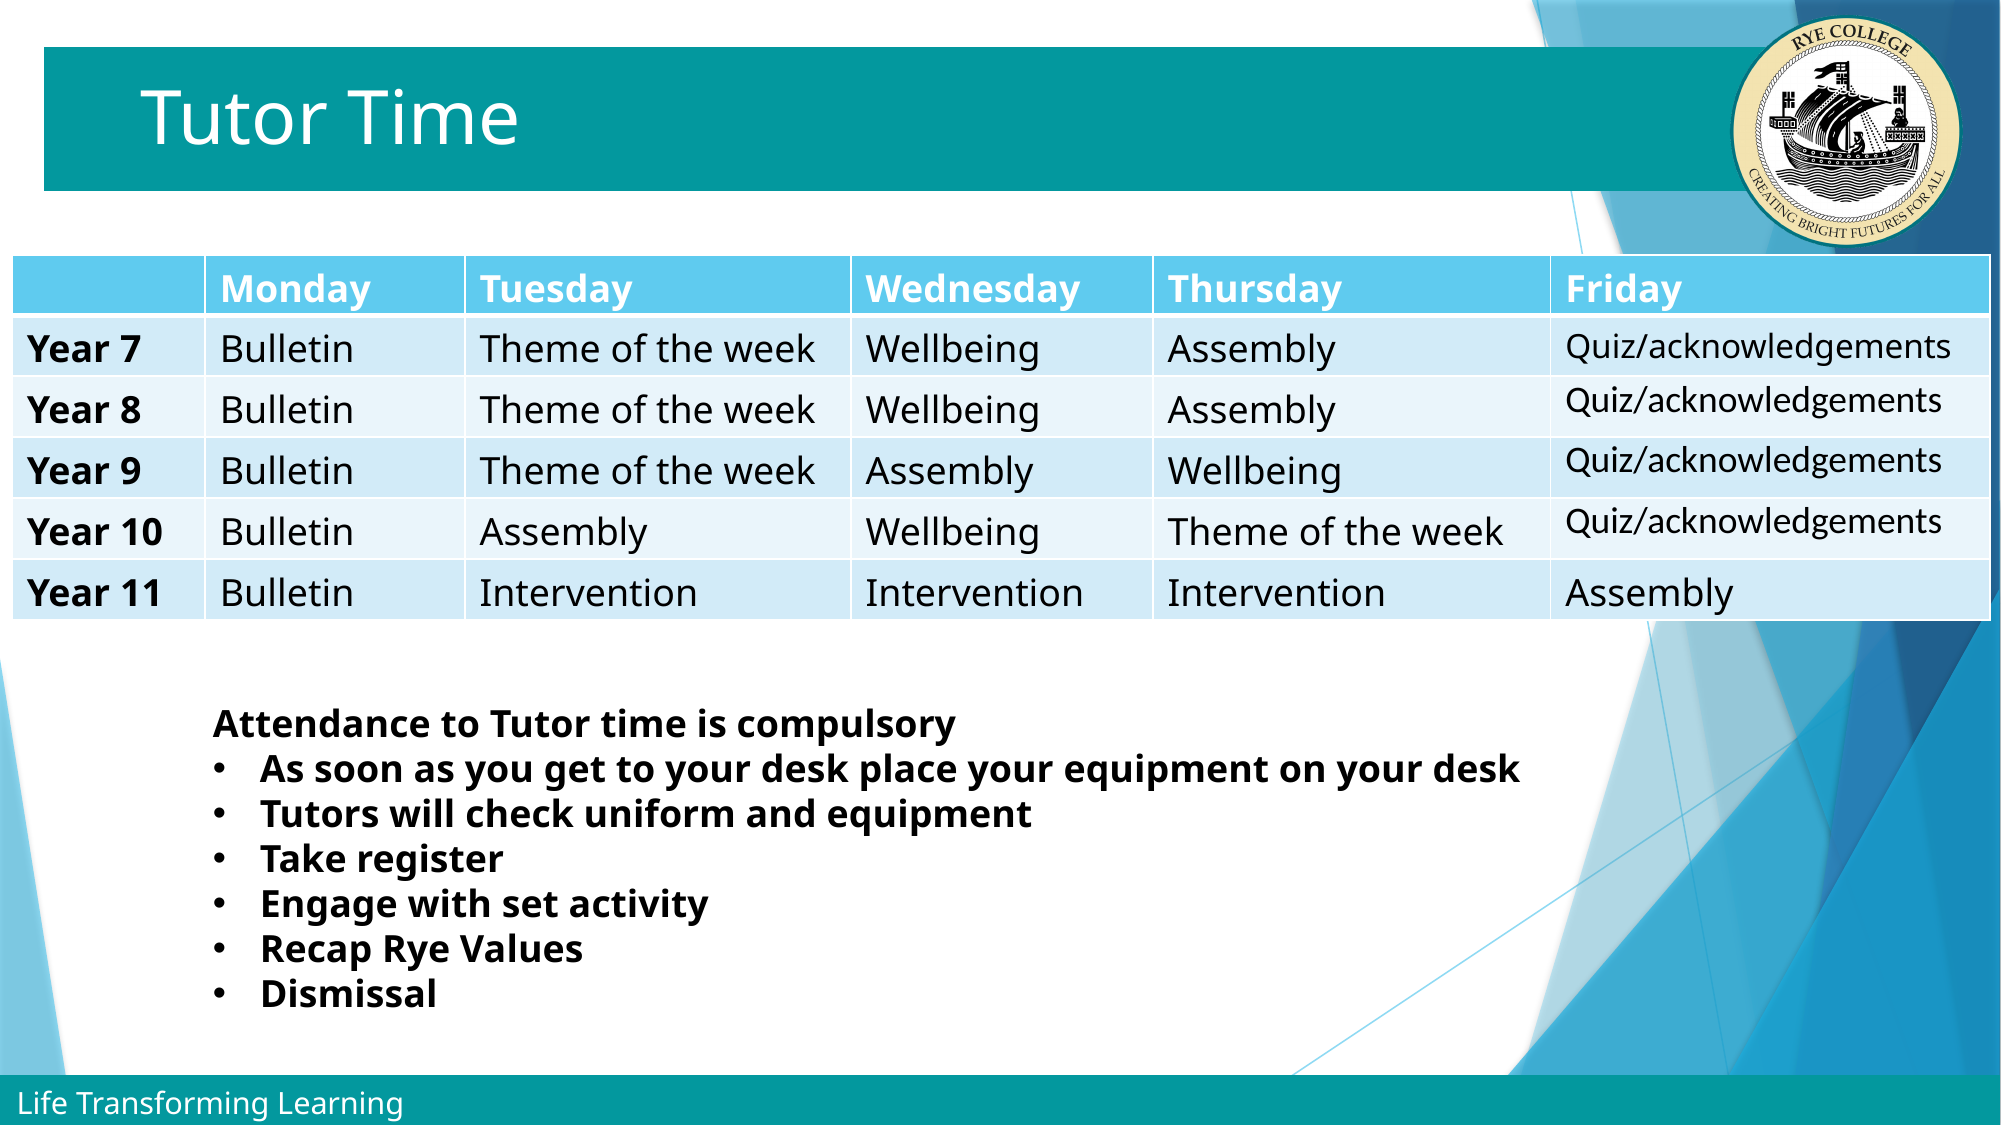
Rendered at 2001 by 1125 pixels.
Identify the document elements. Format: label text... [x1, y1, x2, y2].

table_cell Intervention [1154, 560, 1550, 619]
table_header Monday [206, 256, 464, 313]
table_cell Theme of the week [466, 438, 850, 497]
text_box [0, 1074, 2000, 1125]
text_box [43, 46, 1710, 192]
table_cell Year 8 [13, 377, 204, 436]
table_cell Wellbeing [1154, 438, 1550, 497]
table_cell Year 9 [13, 438, 204, 497]
table_cell Year 11 [13, 560, 204, 619]
table_cell Wellbeing [852, 318, 1152, 375]
table_cell Assembly [1154, 377, 1550, 436]
table_header Thursday [1154, 256, 1550, 313]
table_cell Intervention [466, 560, 850, 619]
table_header Friday [1551, 256, 1989, 313]
table_cell Quiz/acknowledgements [1551, 438, 1989, 497]
table_cell Wellbeing [852, 377, 1152, 436]
table_cell Bulletin [206, 318, 464, 375]
table_header [13, 256, 204, 313]
table_cell Theme of the week [466, 318, 850, 375]
table_cell Theme of the week [1154, 499, 1550, 558]
table_cell Bulletin [206, 438, 464, 497]
table_cell Theme of the week [466, 377, 850, 436]
text_box Attendance to Tutor time is compulsory As soon as you get to your desk place your equipment on your desk Tutors will check uniform and equipment Take register Engage with set activity Recap Rye Values Dismissal [197, 692, 1663, 1068]
table_cell Quiz/acknowledgements [1551, 377, 1989, 436]
table_cell Year 7 [13, 318, 204, 375]
table_cell Assembly [852, 438, 1152, 497]
table_cell Assembly [1551, 560, 1989, 619]
table_cell Bulletin [206, 377, 464, 436]
table_cell Year 10 [13, 499, 204, 558]
table_cell Bulletin [206, 560, 464, 619]
table_cell Wellbeing [852, 499, 1152, 558]
table_header Wednesday [852, 256, 1152, 313]
table_cell Bulletin [206, 499, 464, 558]
table_cell Intervention [852, 560, 1152, 619]
table_header Tuesday [466, 256, 850, 313]
table_cell Quiz/acknowledgements [1551, 499, 1989, 558]
table_cell Quiz/acknowledgements [1551, 318, 1989, 375]
picture [1715, 0, 1979, 259]
table_cell Assembly [466, 499, 850, 558]
table_cell Assembly [1154, 318, 1550, 375]
